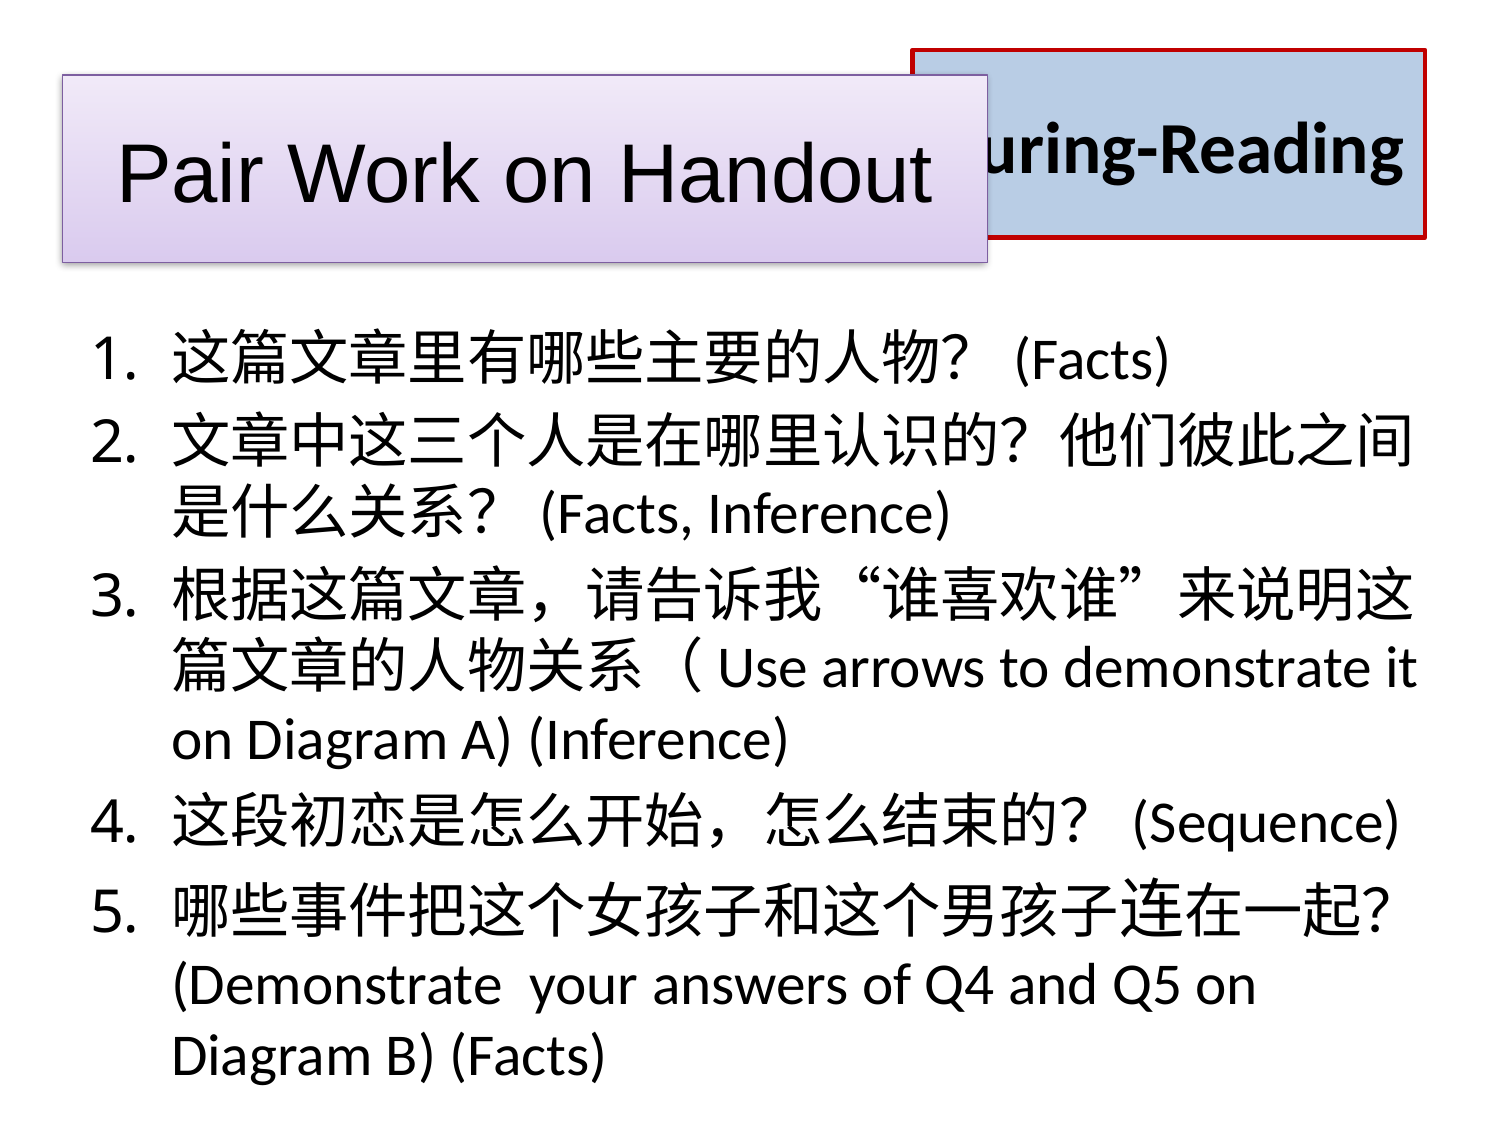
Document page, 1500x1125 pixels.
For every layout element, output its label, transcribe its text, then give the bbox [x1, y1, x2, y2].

list 这篇文章里有哪些主要的人物？(Facts) 文章中这三个人是在哪里认识的？他们彼此之间是什么关系？(Facts, Inference) 根据这篇文章，请告诉我“谁喜欢谁”来说明这篇文章的人物关系（Use arrows to demonstrate it on Diagram A) (Inference) 这段初恋是怎么开始，怎么结束的？(Sequence) 哪些事件把这个女孩子和这个男孩子连在一起？ (Demonstrate your answers of Q4 and Q5 on Diagram B) (Facts) [75, 312, 1475, 1100]
text_box Pair Work on Handout [62, 74, 988, 263]
text_box During-Reading [912, 50, 1425, 238]
